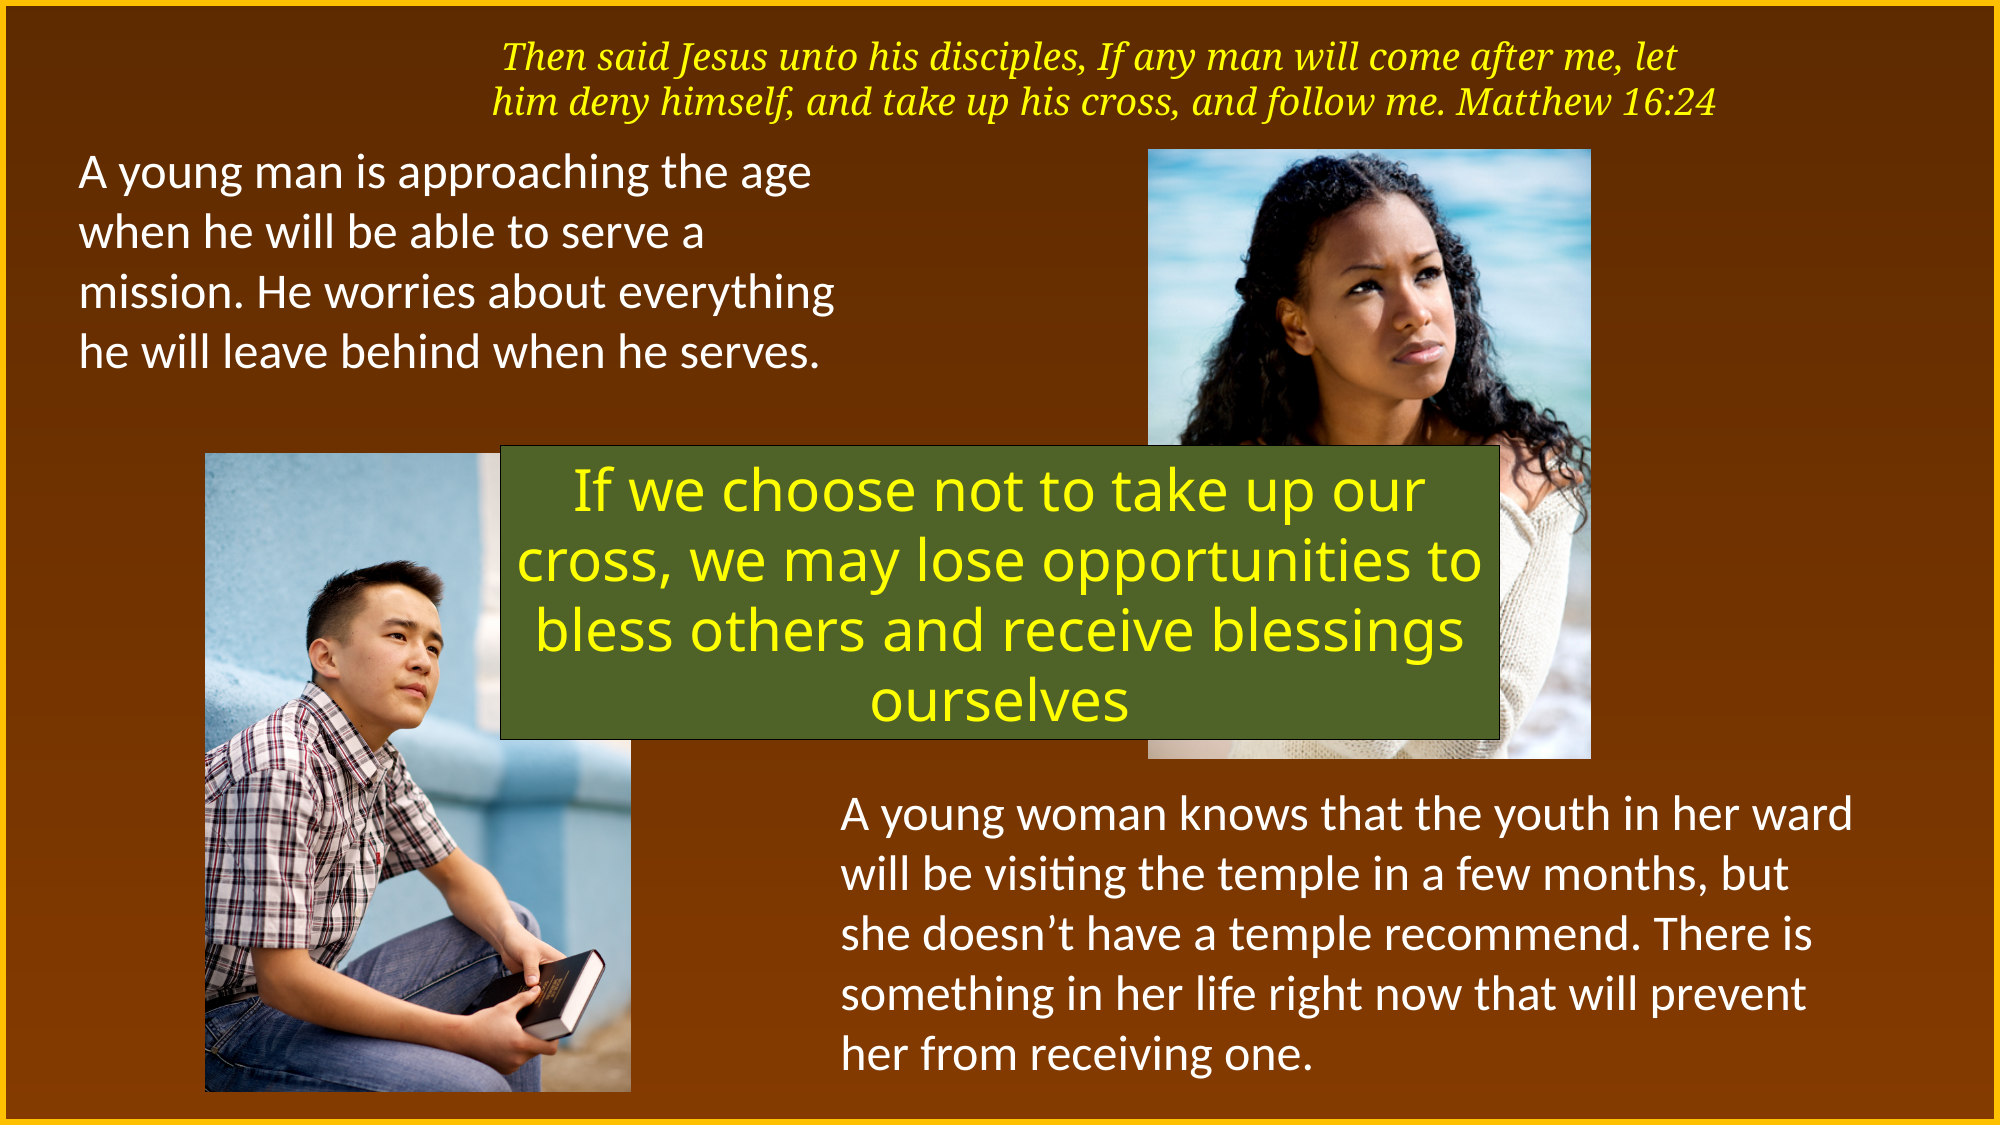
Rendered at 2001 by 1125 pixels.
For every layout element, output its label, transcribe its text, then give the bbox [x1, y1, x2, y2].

picture [205, 453, 631, 1093]
text_box A young woman knows that the youth in her ward will be visiting the temple in a few months, but she doesn’t have a temple recommend. There is something in her life right now that will prevent her from receiving one. [825, 772, 1881, 1088]
text_box [0, 0, 2000, 1125]
text_box A young man is approaching the age when he will be able to serve a mission. He worries about everything he will leave behind when he serves. [63, 131, 890, 387]
text_box If we choose not to take up our cross, we may lose opportunities to bless others and receive blessings ourselves [500, 445, 1147, 740]
picture [1147, 149, 1591, 759]
text_box Then said Jesus unto his disciples, If any man will come after me, let him deny himself, and take up his cross, and follow me. Matthew 16:24 [476, 25, 1754, 131]
